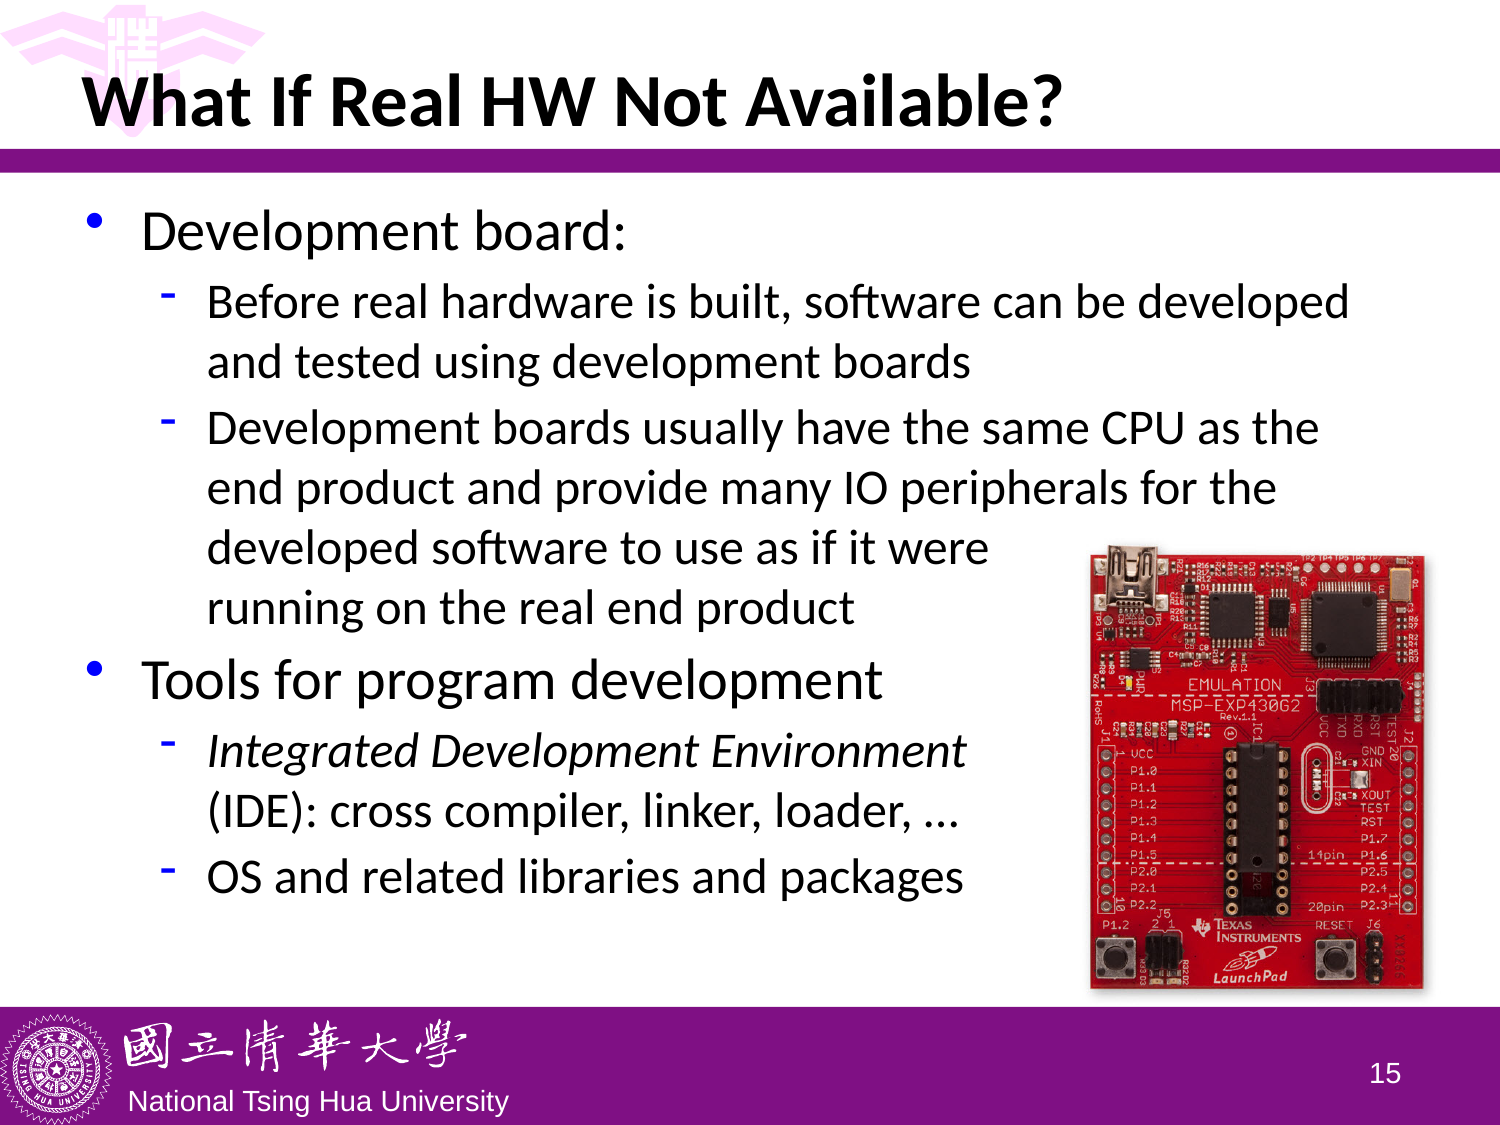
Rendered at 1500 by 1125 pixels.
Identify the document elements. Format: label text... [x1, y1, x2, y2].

slide_number 14 [1104, 1021, 1417, 1097]
picture [1080, 538, 1441, 1005]
title What If Real HW Not Available? [66, 37, 1413, 149]
list Development board: Before real hardware is built, software can be developed and tested using development boards Development boards usually have the same CPU as the end product and provide many IO peripherals for the developed software to use as if it were running on the real end product Tools for program development Integrated Development Environment (IDE): cross compiler, linker, loader, … OS and related libraries and packages [69, 184, 1412, 1000]
